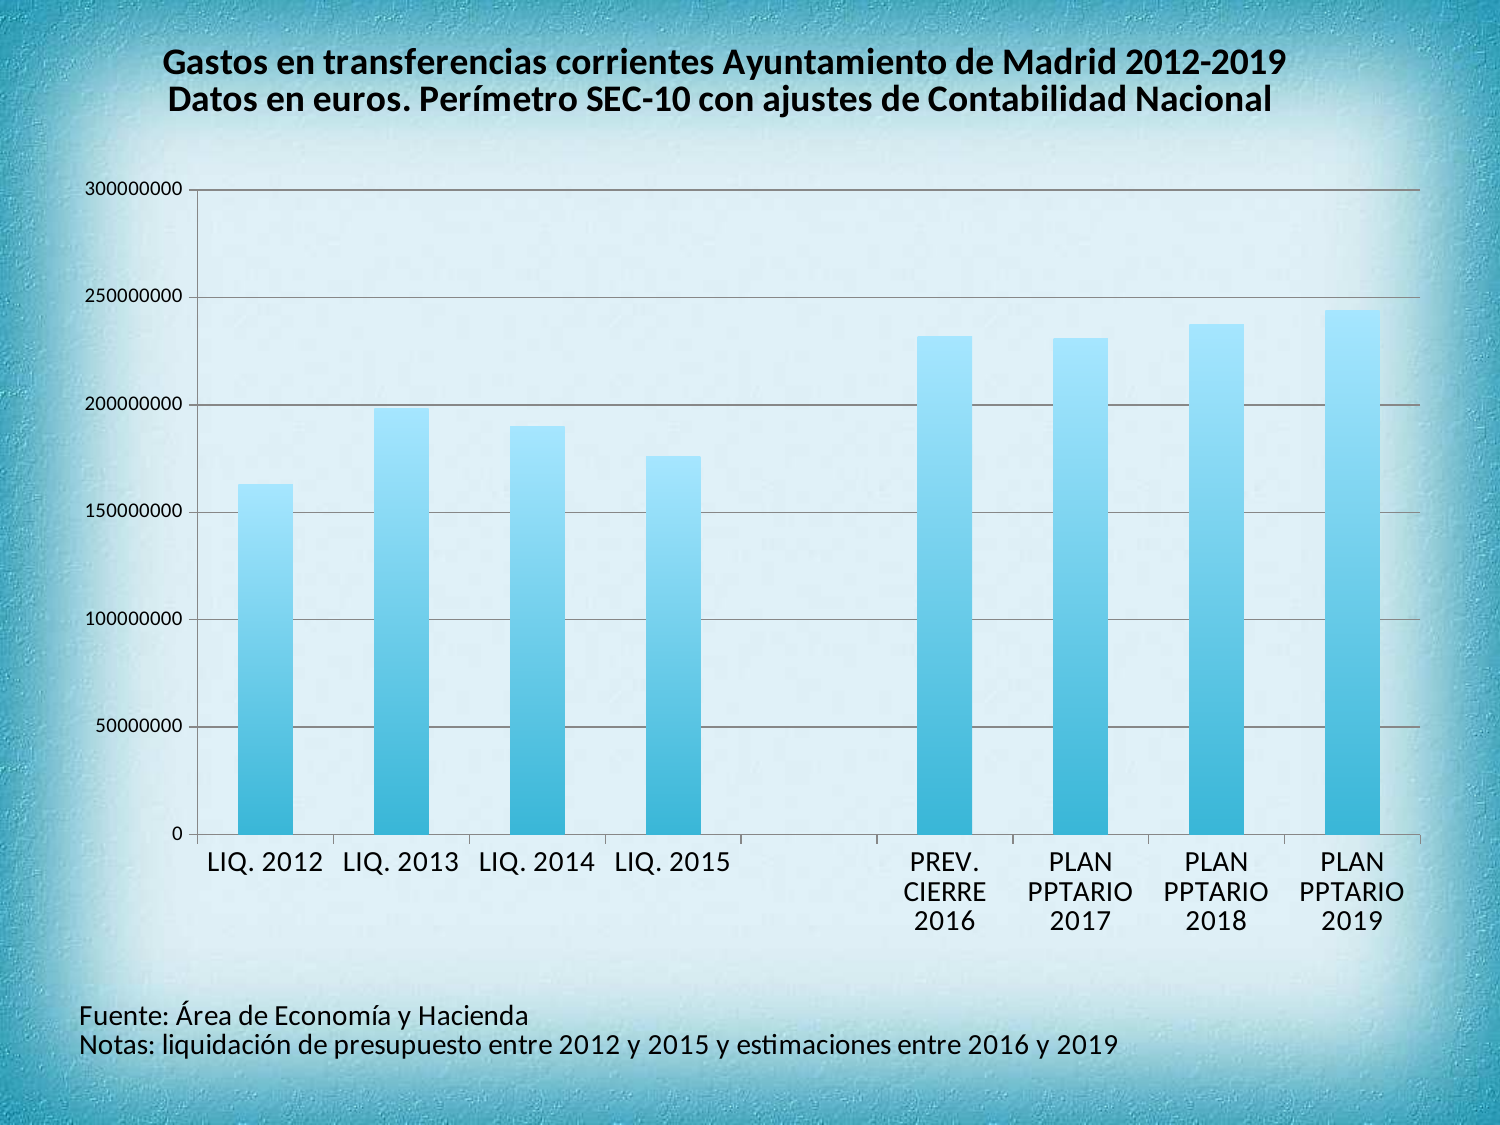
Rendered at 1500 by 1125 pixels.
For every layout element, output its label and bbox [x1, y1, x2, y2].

chart [0, 0, 1500, 1125]
